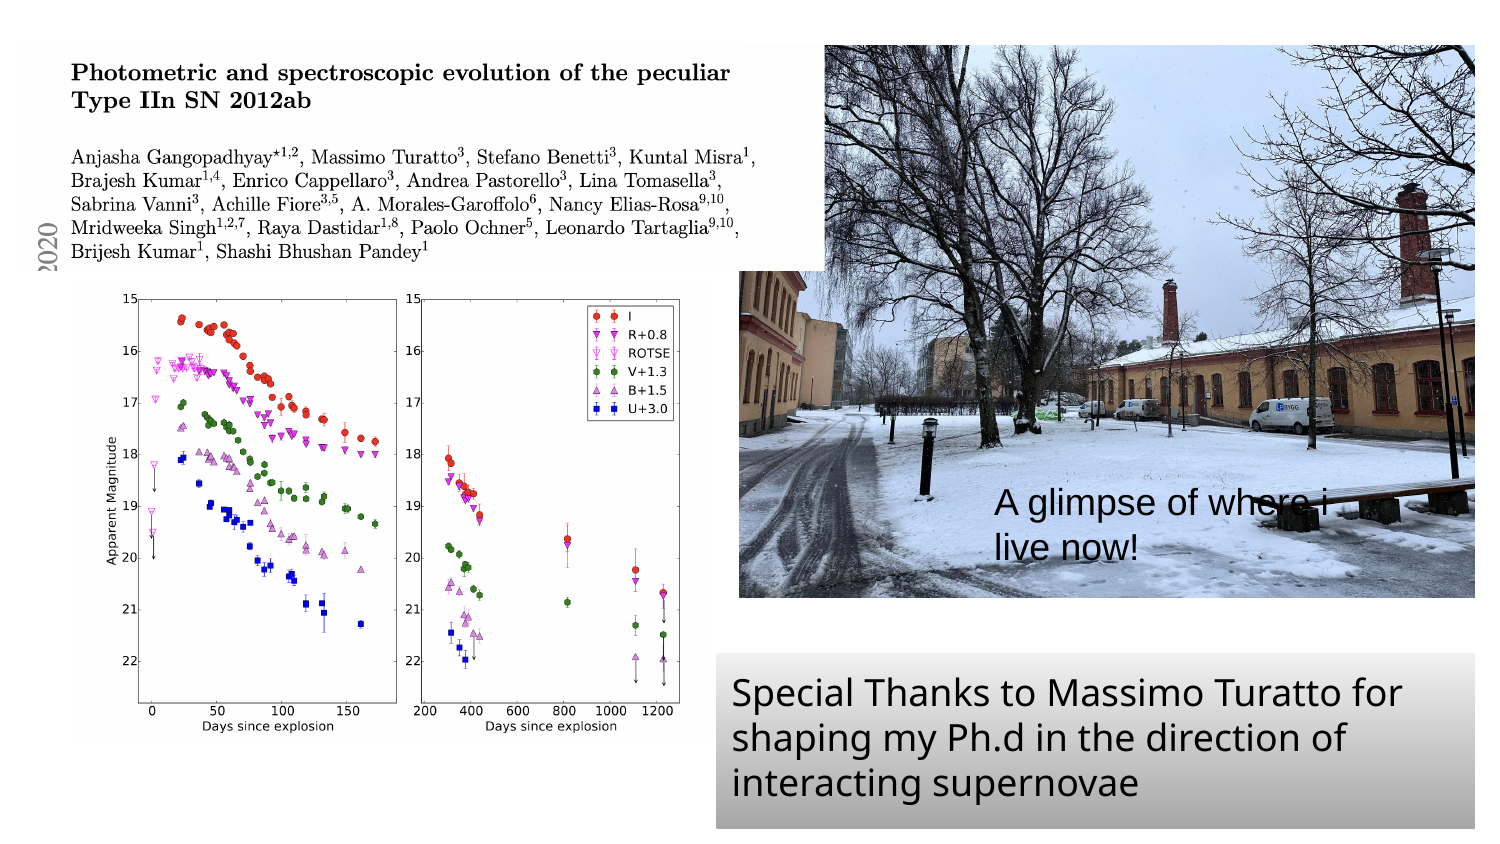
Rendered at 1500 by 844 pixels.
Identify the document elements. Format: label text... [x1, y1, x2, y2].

picture [71, 281, 706, 743]
picture [17, 45, 1476, 598]
text_box Special Thanks to Massimo Turatto for shaping my Ph.d in the direction of interacting supernovae [716, 653, 1475, 829]
